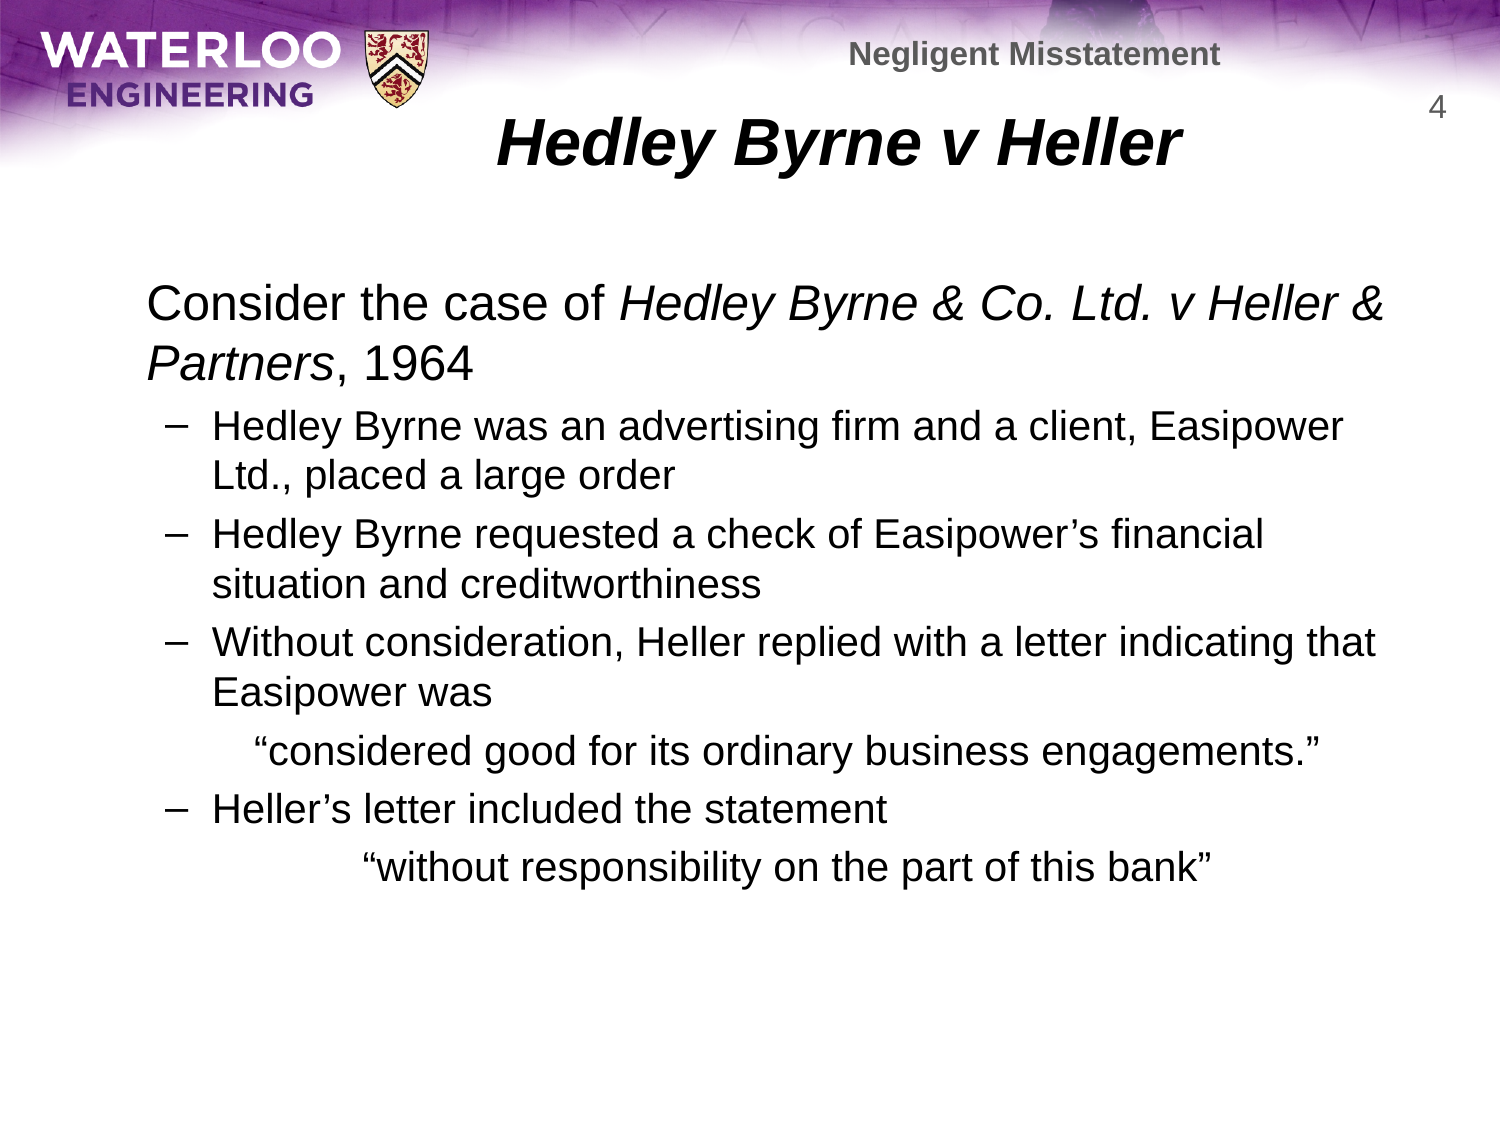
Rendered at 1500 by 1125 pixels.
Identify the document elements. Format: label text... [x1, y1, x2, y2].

slide_number 4 [1333, 73, 1462, 134]
title Hedley Byrne v Heller [252, 44, 1426, 233]
list Consider the case of Hedley Byrne & Co. Ltd. v Heller & Partners, 1964 Hedley Byrne was an advertising firm and a client, Easipower Ltd., placed a large order Hedley Byrne requested a check of Easipower’s financial situation and creditworthiness Without consideration, Heller replied with a letter indicating that Easipower was “considered good for its ordinary business engagements.” Heller’s letter included the statement “without responsibility on the part of this bank” [74, 262, 1426, 1020]
picture [0, 0, 1500, 1125]
footer Negligent Misstatement [453, 24, 1236, 68]
